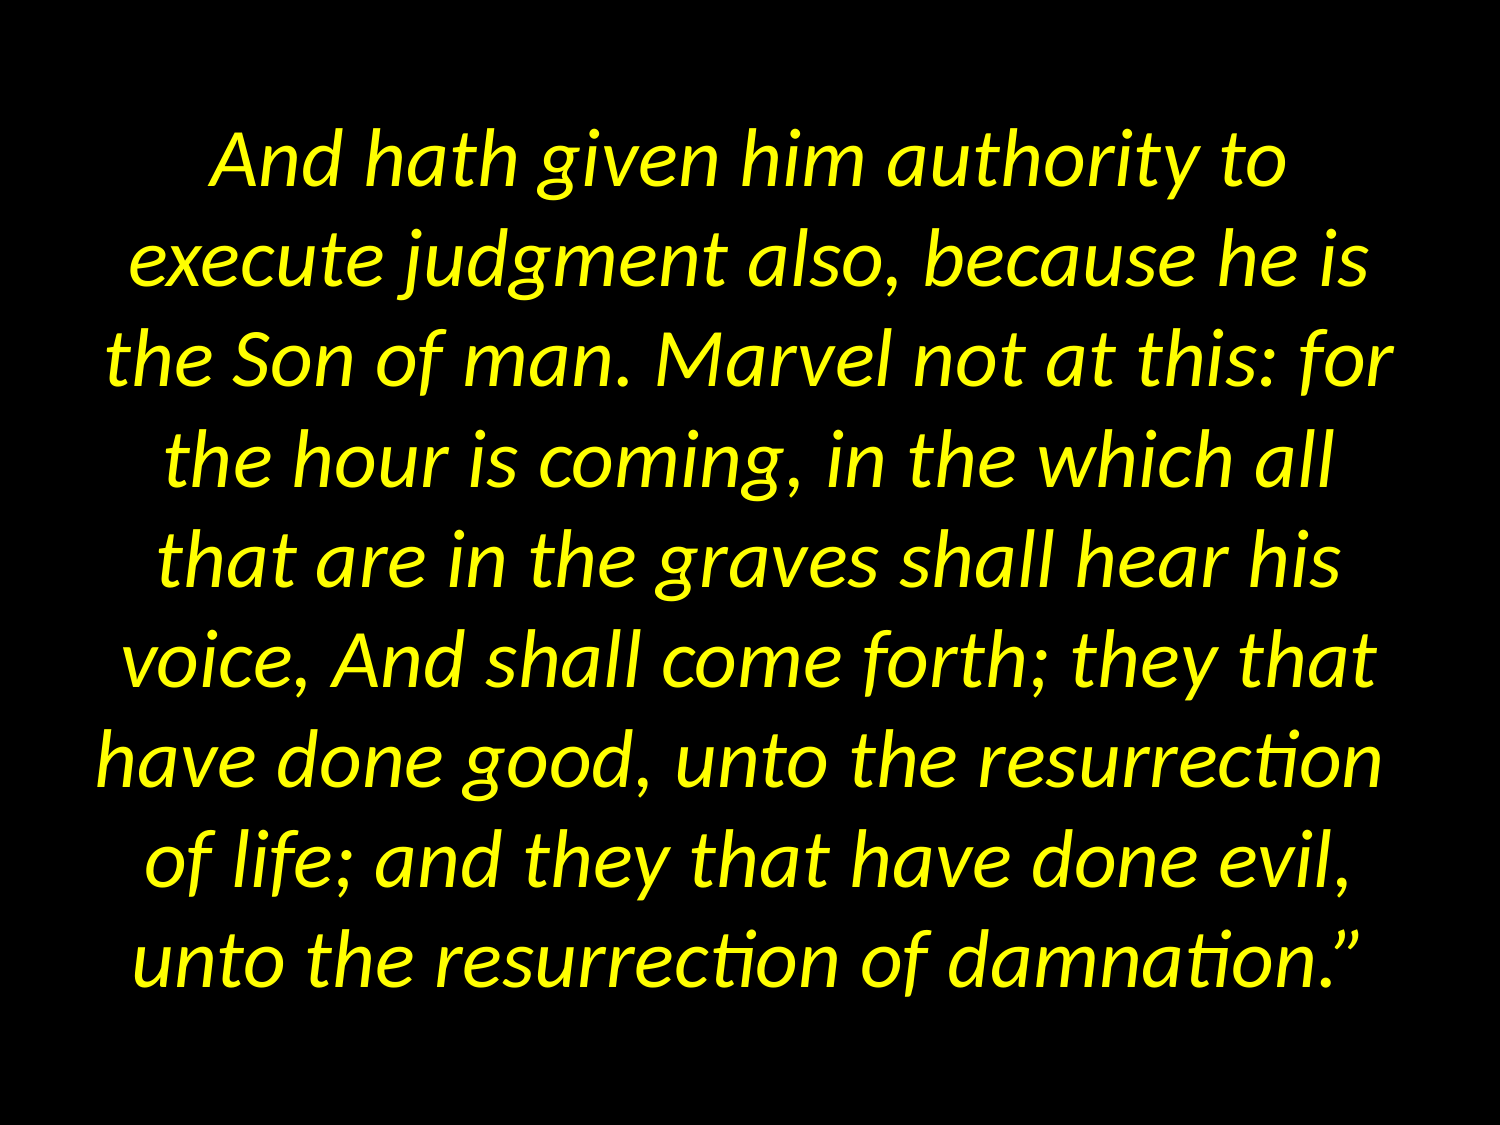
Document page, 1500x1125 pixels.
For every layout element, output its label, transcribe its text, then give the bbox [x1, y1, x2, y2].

title And hath given him authority to execute judgment also, because he is the Son of man. Marvel not at this: for the hour is coming, in the which all that are in the graves shall hear his voice, And shall come forth; they that have done good, unto the resurrection of life; and they that have done evil, unto the resurrection of damnation.” [75, 45, 1425, 1063]
